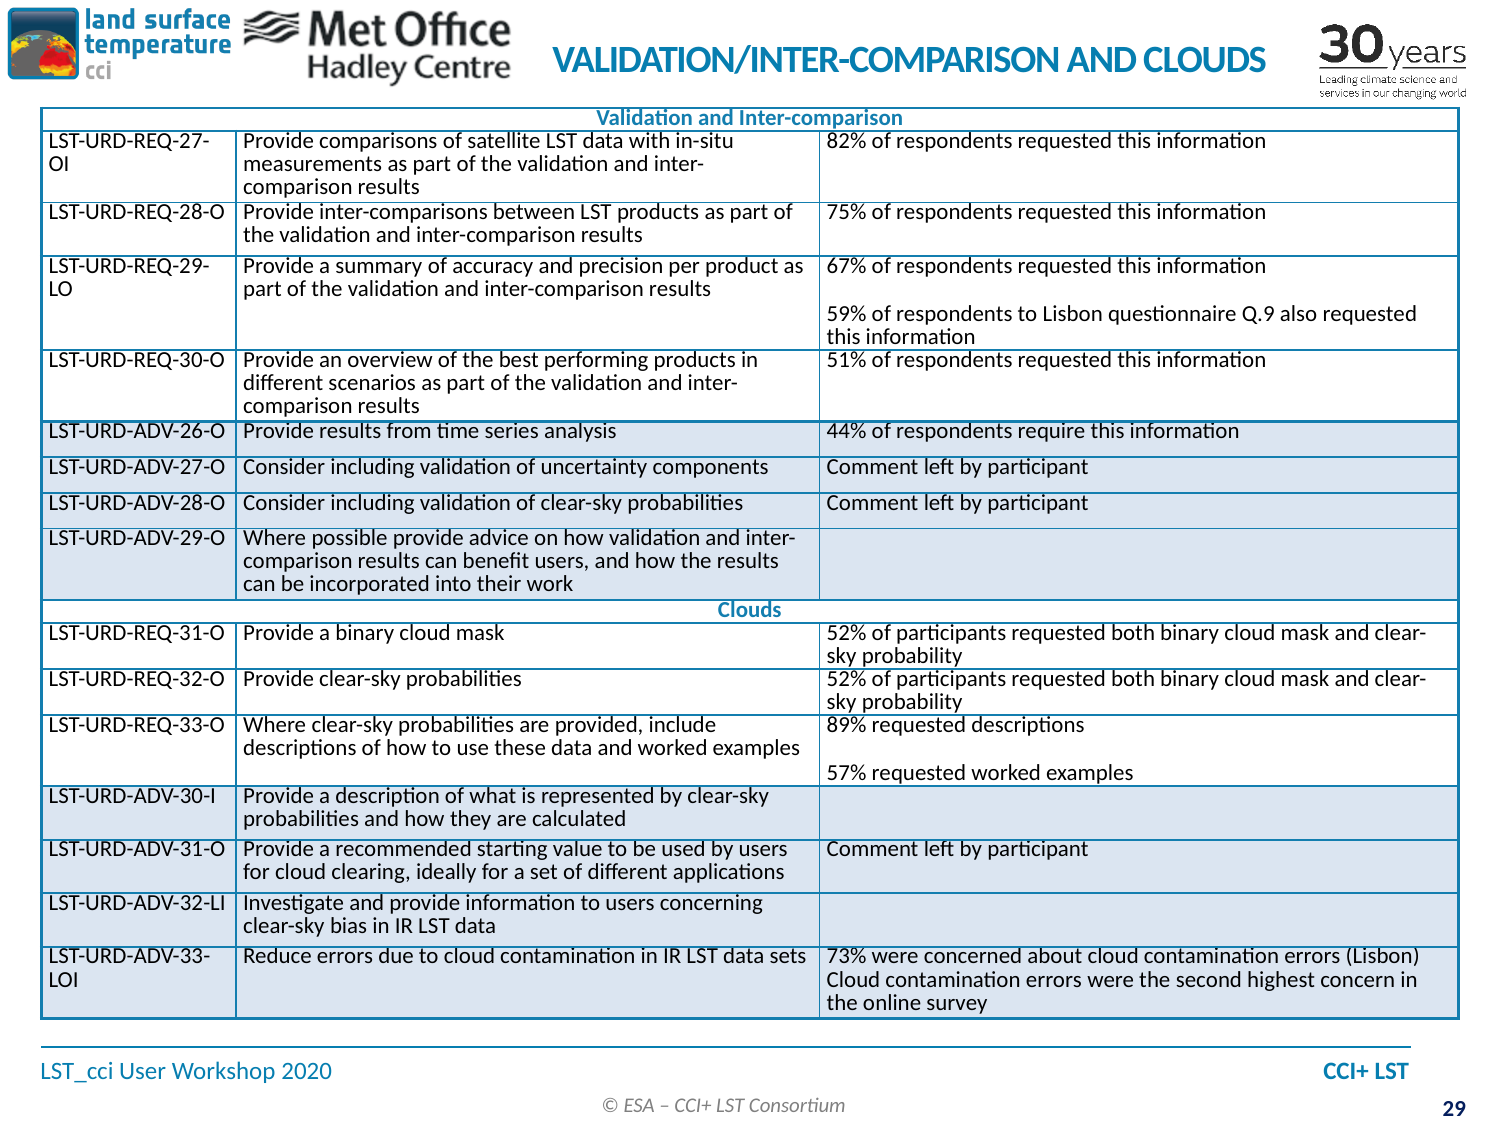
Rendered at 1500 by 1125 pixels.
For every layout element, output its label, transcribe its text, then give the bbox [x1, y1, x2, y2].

table_cell 52% of participants requested both binary cloud mask and clear-sky probability [820, 624, 1457, 668]
table_cell 82% of respondents requested this information [820, 132, 1457, 202]
table_cell LST-URD-REQ-27-OI [43, 132, 235, 202]
table_cell LST-URD-REQ-29-LO [43, 257, 235, 349]
table_cell Provide results from time series analysis [237, 423, 819, 456]
table_cell Comment left by participant [820, 458, 1457, 492]
table_cell Investigate and provide information to users concerning clear-sky bias in IR LST data [237, 894, 819, 946]
table_cell 75% of respondents requested this information [820, 203, 1457, 255]
table_cell 89% requested descriptions 57% requested worked examples [820, 716, 1457, 785]
table_cell LST-URD-REQ-28-O [43, 203, 235, 255]
picture [0, 0, 237, 88]
picture [239, 5, 514, 90]
table_cell [820, 529, 1457, 599]
table_cell 52% of participants requested both binary cloud mask and clear-sky probability [820, 670, 1457, 714]
table_cell LST-URD-ADV-31-O [43, 841, 235, 892]
table_cell LST-URD-REQ-31-O [43, 624, 235, 668]
table_cell Where possible provide advice on how validation and inter-comparison results can benefit users, and how the results can be incorporated into their work [237, 529, 819, 599]
table_cell Provide clear-sky probabilities [237, 670, 819, 714]
table_cell LST-URD-REQ-30-O [43, 351, 235, 420]
table_cell LST-URD-ADV-28-O [43, 494, 235, 528]
table_cell LST-URD-ADV-32-LI [43, 894, 235, 946]
table_cell LST-URD-ADV-26-O [43, 423, 235, 456]
title Validation/Inter-comparison and Clouds [525, 7, 1294, 107]
table_cell Provide inter-comparisons between LST products as part of the validation and inter-comparison results [237, 203, 819, 255]
picture [1305, 1, 1483, 119]
table_cell LST-URD-ADV-27-O [43, 458, 235, 492]
table_cell Provide a binary cloud mask [237, 624, 819, 668]
table_cell Provide a description of what is represented by clear-sky probabilities and how they are calculated [237, 787, 819, 839]
table_cell LST-URD-ADV-29-O [43, 529, 235, 599]
table_cell Provide an overview of the best performing products in different scenarios as part of the validation and inter-comparison results [237, 351, 819, 420]
table_cell Provide a summary of accuracy and precision per product as part of the validation and inter-comparison results [237, 257, 819, 349]
table_cell Comment left by participant [820, 841, 1457, 892]
table_cell Provide a recommended starting value to be used by users for cloud clearing, ideally for a set of different applications [237, 841, 819, 892]
table_cell Provide comparisons of satellite LST data with in-situ measurements as part of the validation and inter-comparison results [237, 132, 819, 202]
table_cell LST-URD-ADV-33-LOI [43, 948, 235, 1017]
table_cell 51% of respondents requested this information [820, 351, 1457, 420]
table_cell 73% were concerned about cloud contamination errors (Lisbon) Cloud contamination errors were the second highest concern in the online survey [820, 948, 1457, 1017]
table_cell 67% of respondents requested this information 59% of respondents to Lisbon questionnaire Q.9 also requested this information [820, 257, 1457, 349]
table_cell Clouds [43, 601, 1457, 622]
table_cell Where clear-sky probabilities are provided, include descriptions of how to use these data and worked examples [237, 716, 819, 785]
table_cell Consider including validation of clear-sky probabilities [237, 494, 819, 528]
table_cell Reduce errors due to cloud contamination in IR LST data sets [237, 948, 819, 1017]
table_cell LST-URD-ADV-30-I [43, 787, 235, 839]
table_cell LST-URD-REQ-32-O [43, 670, 235, 714]
table_cell Comment left by participant [820, 494, 1457, 528]
table_cell [820, 894, 1457, 946]
table_cell Consider including validation of uncertainty components [237, 458, 819, 492]
table_cell 44% of respondents require this information [820, 423, 1457, 456]
table_header Validation and Inter-comparison [43, 109, 1457, 130]
table_cell [820, 787, 1457, 839]
table_cell LST-URD-REQ-33-O [43, 716, 235, 785]
